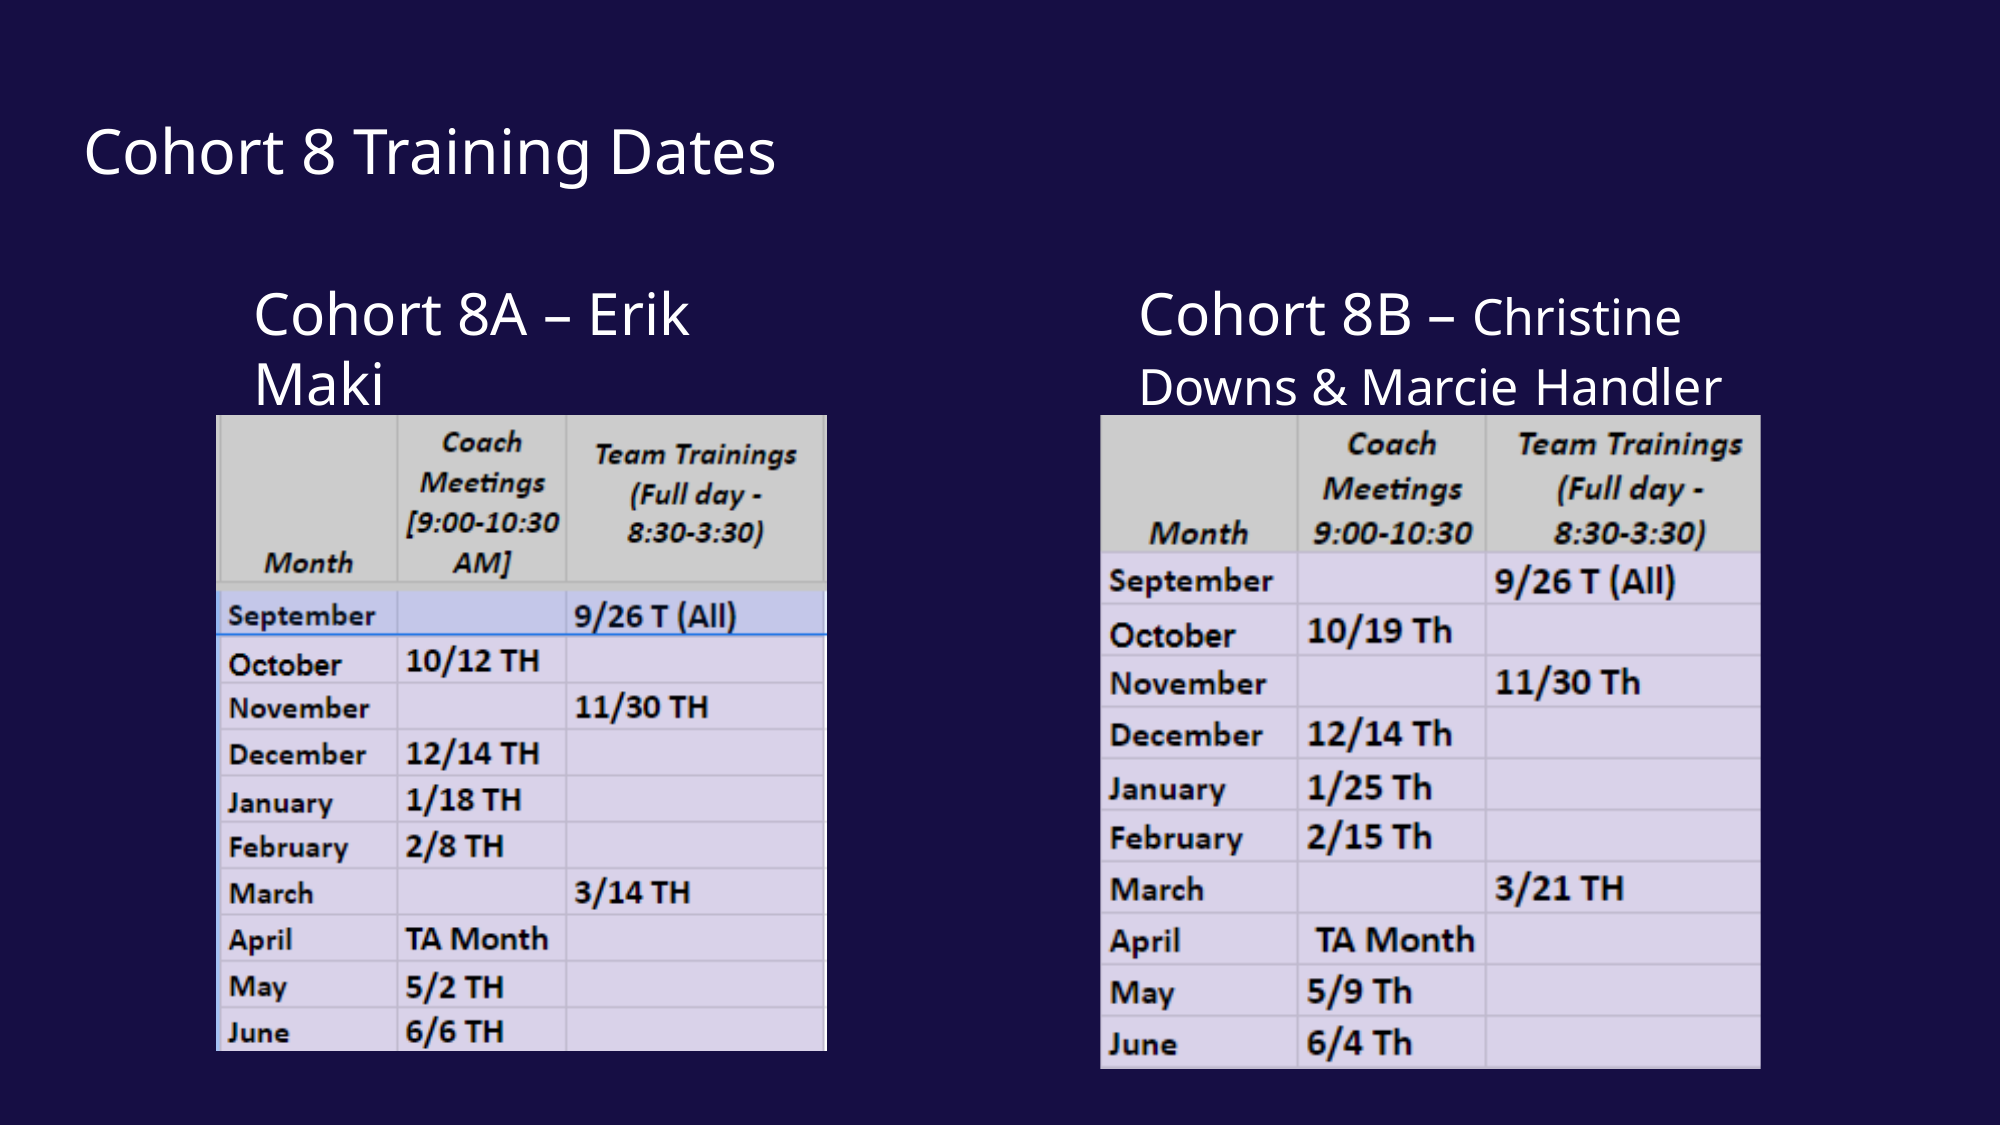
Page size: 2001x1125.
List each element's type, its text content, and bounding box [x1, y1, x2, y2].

title Cohort 8 Training Dates [68, 97, 1932, 223]
picture [215, 414, 828, 1051]
list Cohort 8B – Christine Downs & Marcie Handler [1100, 262, 1761, 414]
list Cohort 8A – Erik Maki [216, 262, 827, 346]
picture [1100, 414, 1761, 1069]
